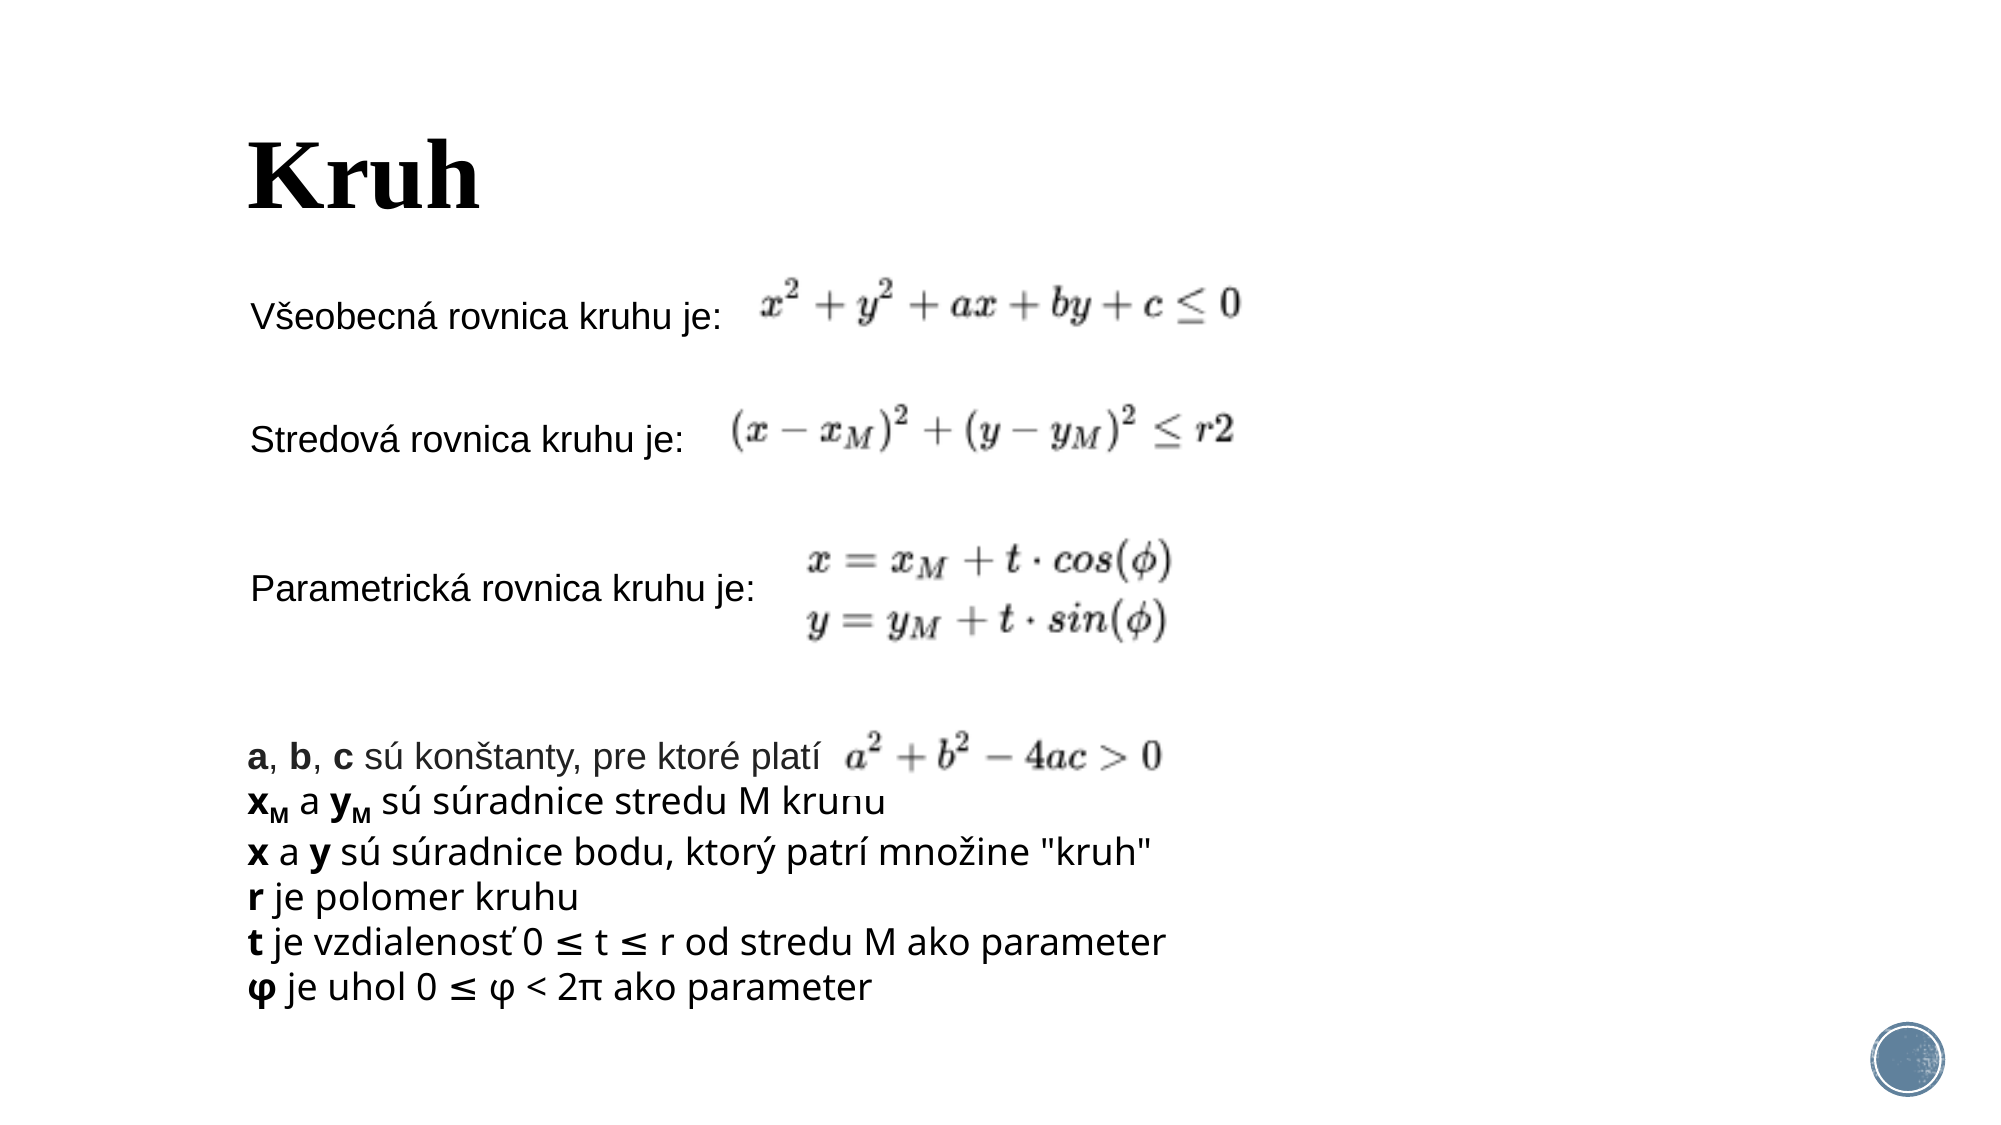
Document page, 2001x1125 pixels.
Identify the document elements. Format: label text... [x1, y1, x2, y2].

text_box Všeobecná rovnica kruhu je: [235, 284, 738, 345]
picture [774, 529, 1242, 646]
text_box Stredová rovnica kruhu je: [235, 408, 691, 468]
text_box Parametrická rovnica kruhu je: [235, 556, 771, 617]
picture [692, 395, 1288, 482]
title Kruh [232, 67, 1958, 285]
picture [740, 263, 1288, 345]
picture [836, 709, 1200, 796]
text_box a, b, c sú konštanty, pre ktoré platí xM a yM sú súradnice stredu M kruhu x a y sú súradnice bodu, ktorý patrí množine "kruh" r je polomer kruhu t je vzdialenosť 0 ≤ t ≤ r od stredu M ako parameter φ je uhol 0 ≤ φ < 2π ako parameter [232, 724, 1233, 1016]
